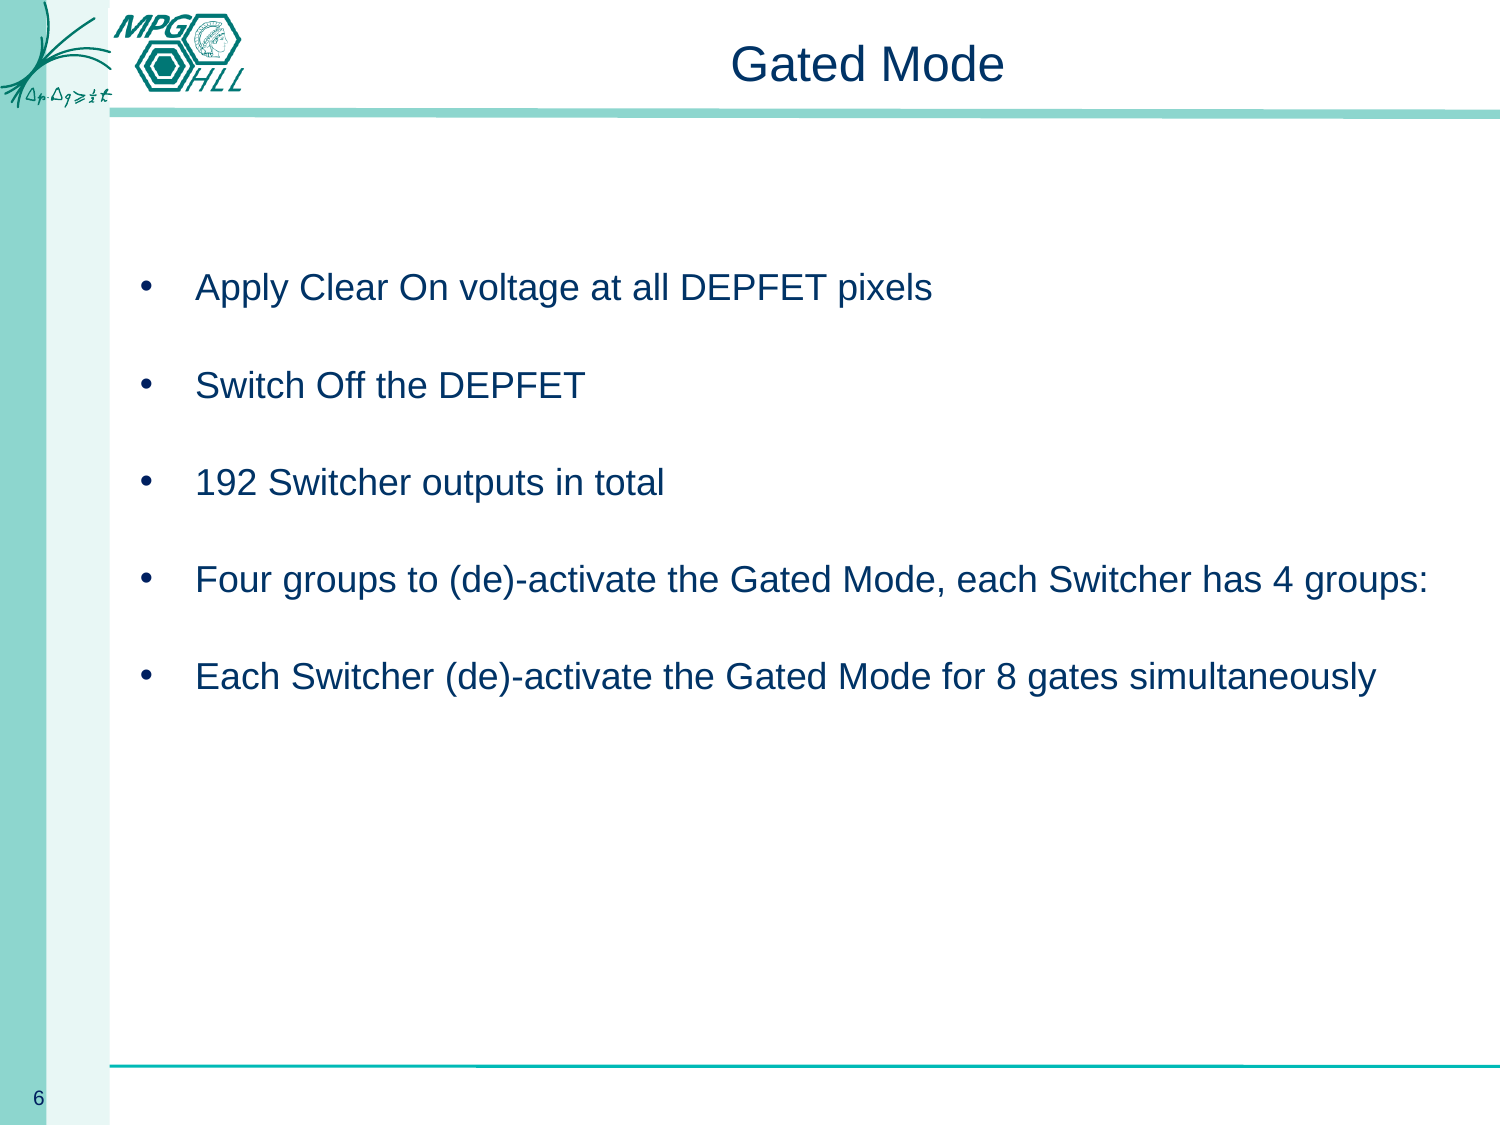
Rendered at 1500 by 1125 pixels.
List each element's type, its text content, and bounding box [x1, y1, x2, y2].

list Apply Clear On voltage at all DEPFET pixels Switch Off the DEPFET 192 Switcher outputs in total Four groups to (de)-activate the Gated Mode, each Switcher has 4 groups: Each Switcher (de)-activate the Gated Mode for 8 gates simultaneously [125, 210, 1475, 953]
picture [108, 8, 265, 101]
title Gated Mode [265, 19, 1471, 99]
